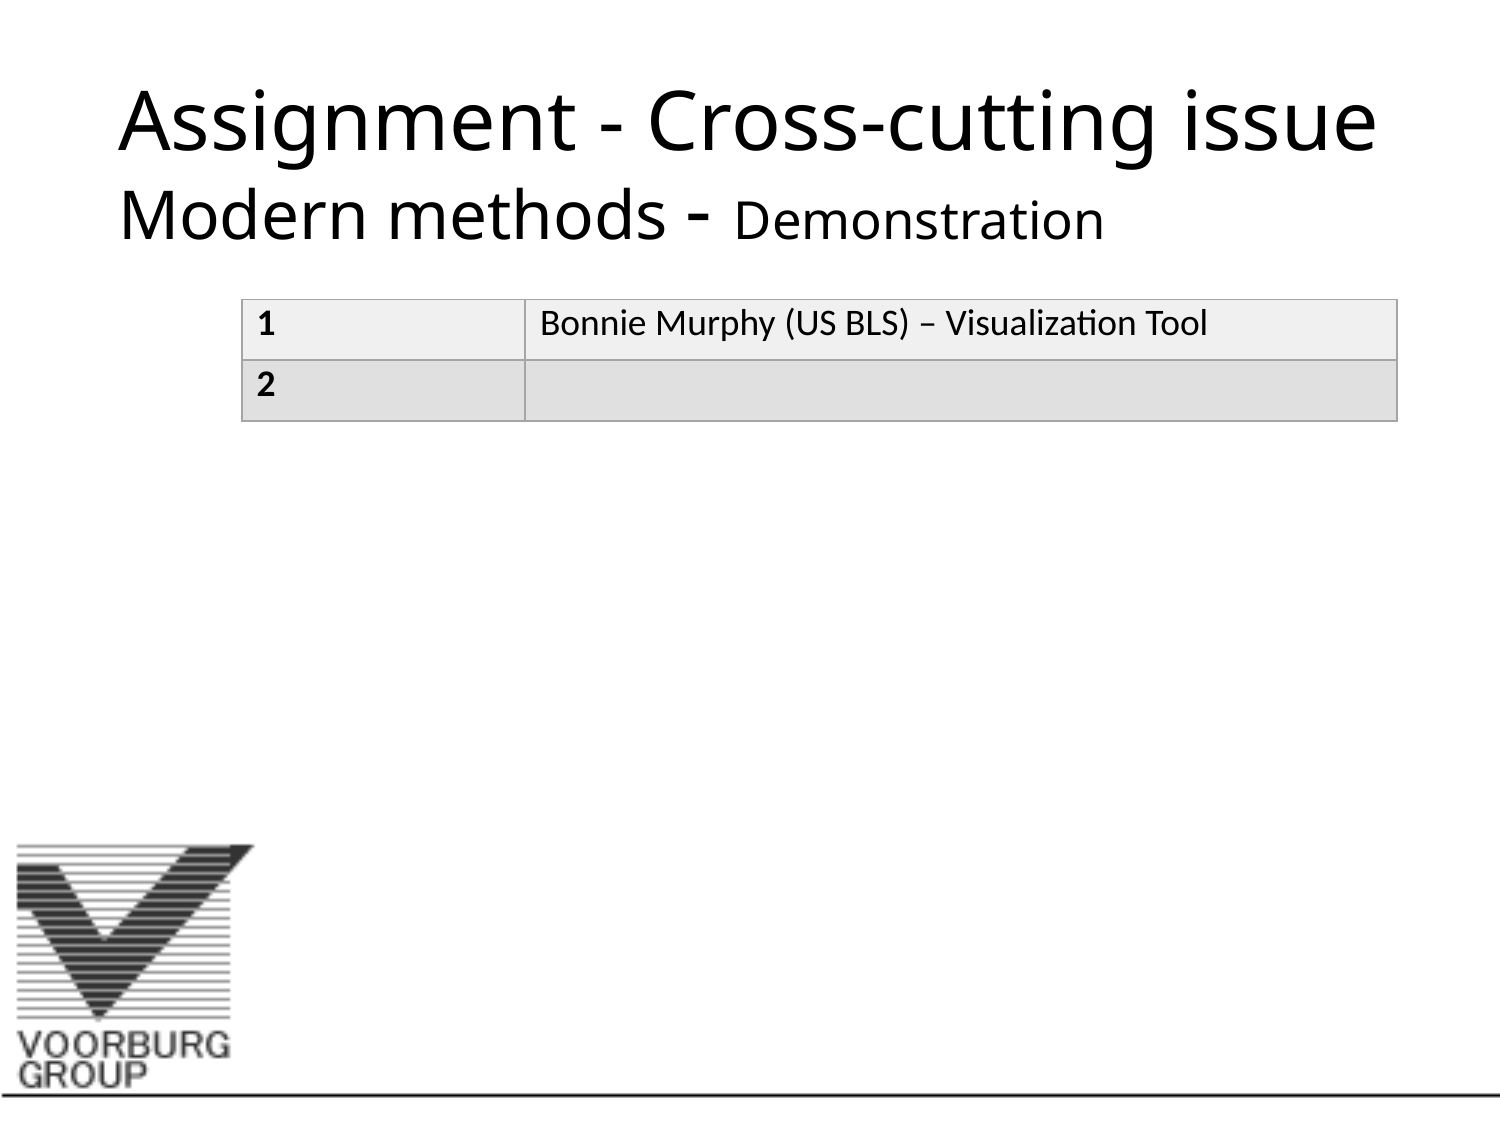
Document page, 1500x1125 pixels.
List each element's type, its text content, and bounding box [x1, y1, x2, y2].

table_cell 2 [243, 361, 524, 420]
table_header 1 [243, 300, 524, 359]
table_cell [526, 361, 1396, 420]
title Assignment - Cross-cutting issue Modern methods - Demonstration [103, 59, 1397, 278]
table_header Bonnie Murphy (US BLS) – Visualization Tool [526, 300, 1396, 359]
picture [0, 0, 1500, 1125]
